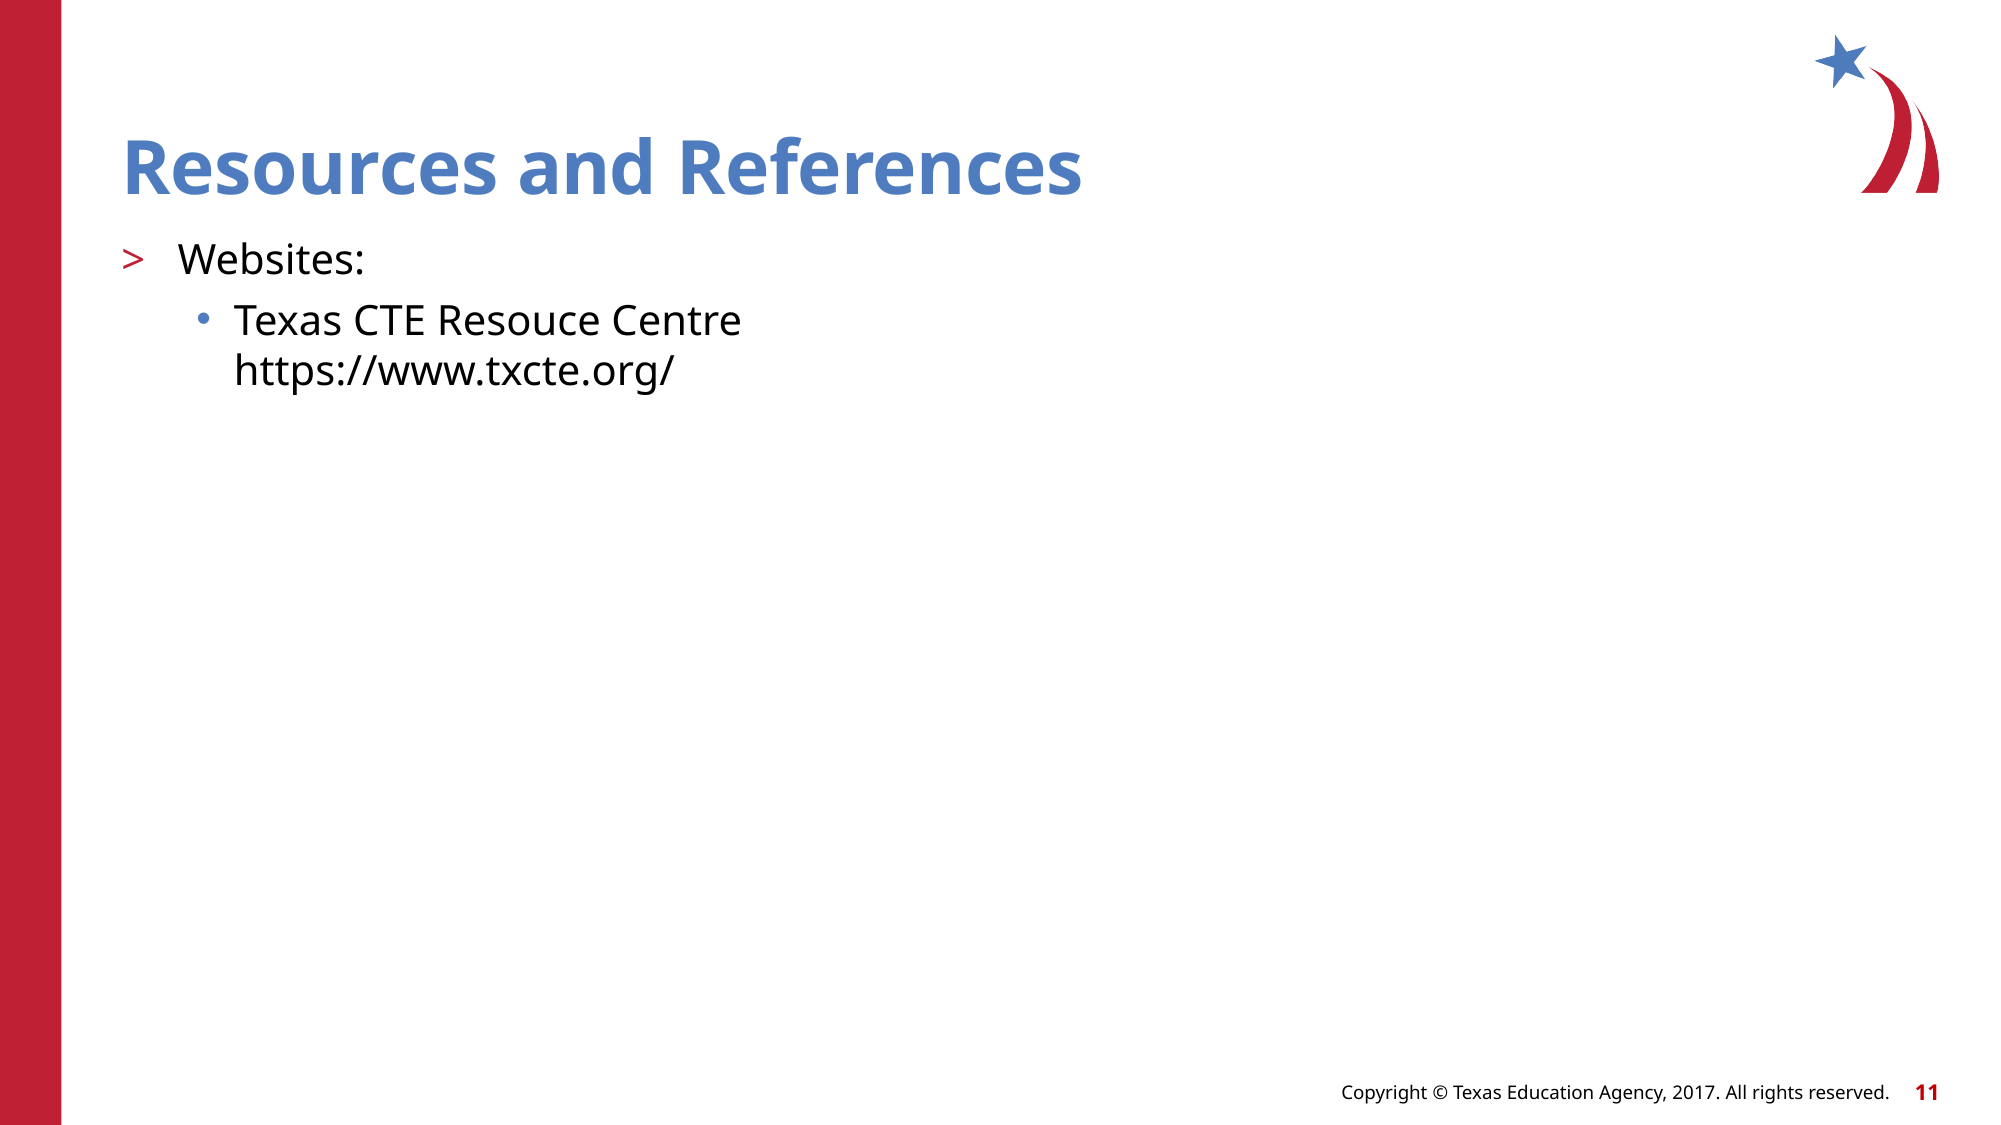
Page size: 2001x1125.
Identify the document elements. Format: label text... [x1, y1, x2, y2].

title Resources and References [121, 66, 1772, 211]
list Websites: Texas CTE Resouce Centre https://www.txcte.org/ [121, 233, 1884, 1010]
picture [1814, 34, 1939, 193]
